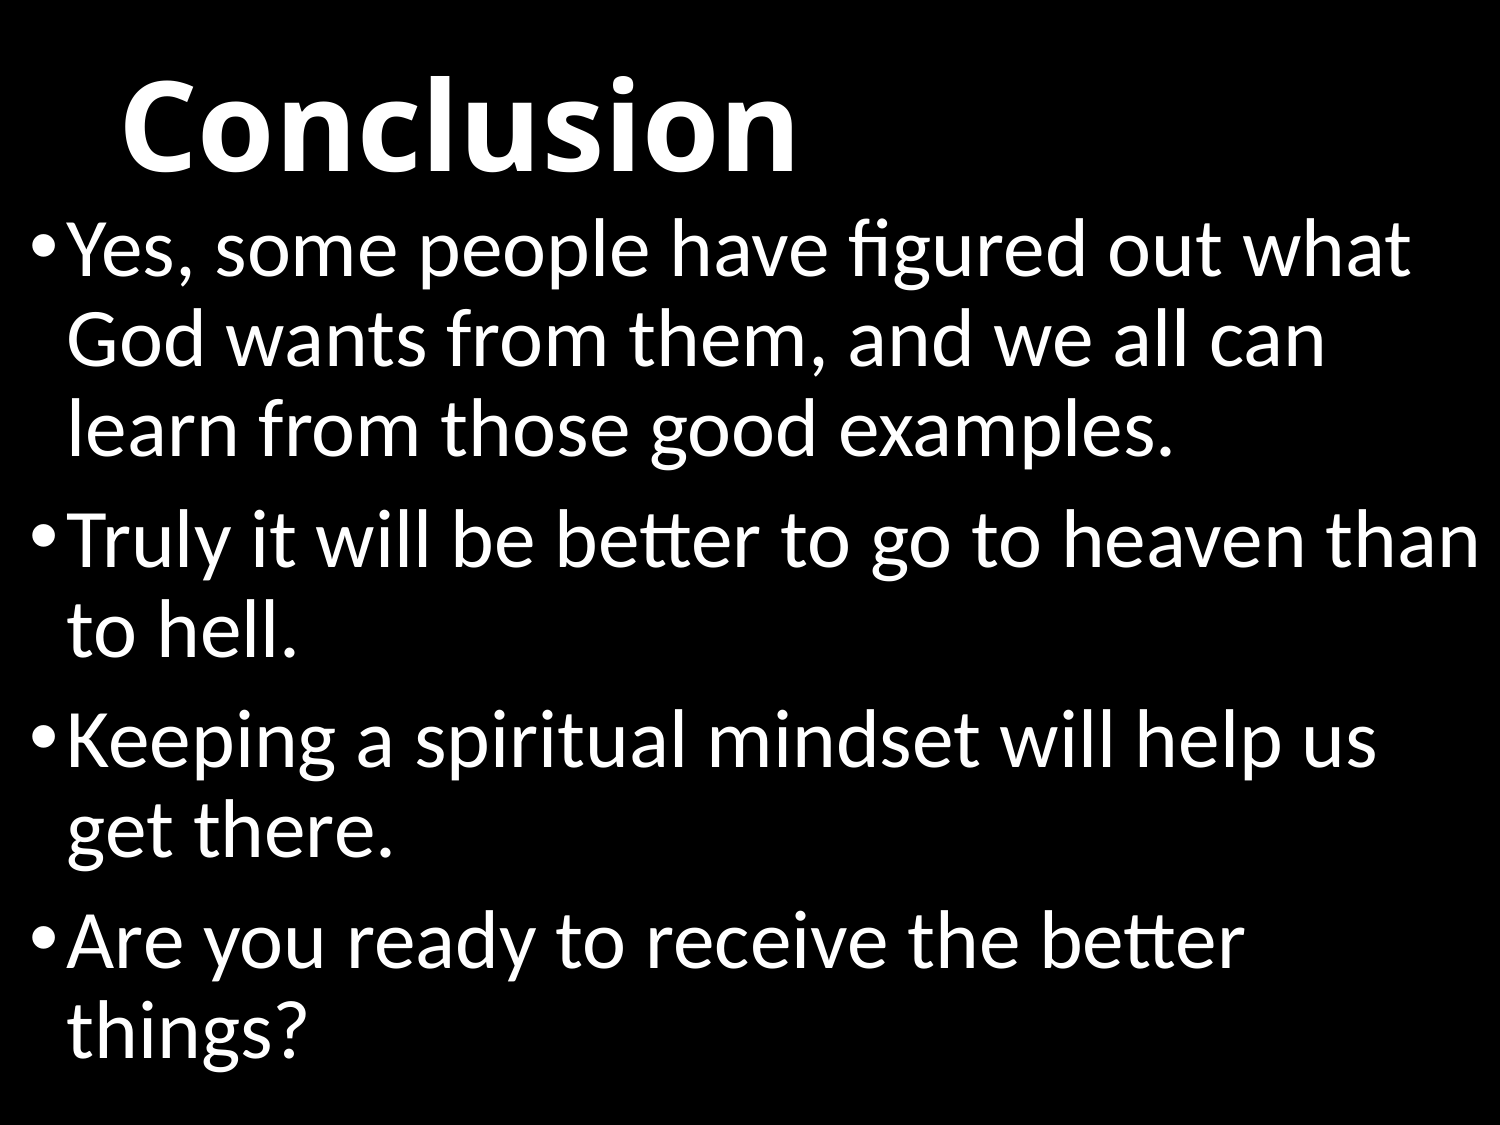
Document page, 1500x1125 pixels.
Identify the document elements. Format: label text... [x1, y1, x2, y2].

list Yes, some people have figured out what God wants from them, and we all can learn from those good examples. Truly it will be better to go to heaven than to hell. Keeping a spiritual mindset will help us get there. Are you ready to receive the better things? [14, 197, 1500, 1104]
title Conclusion [103, 21, 1397, 197]
